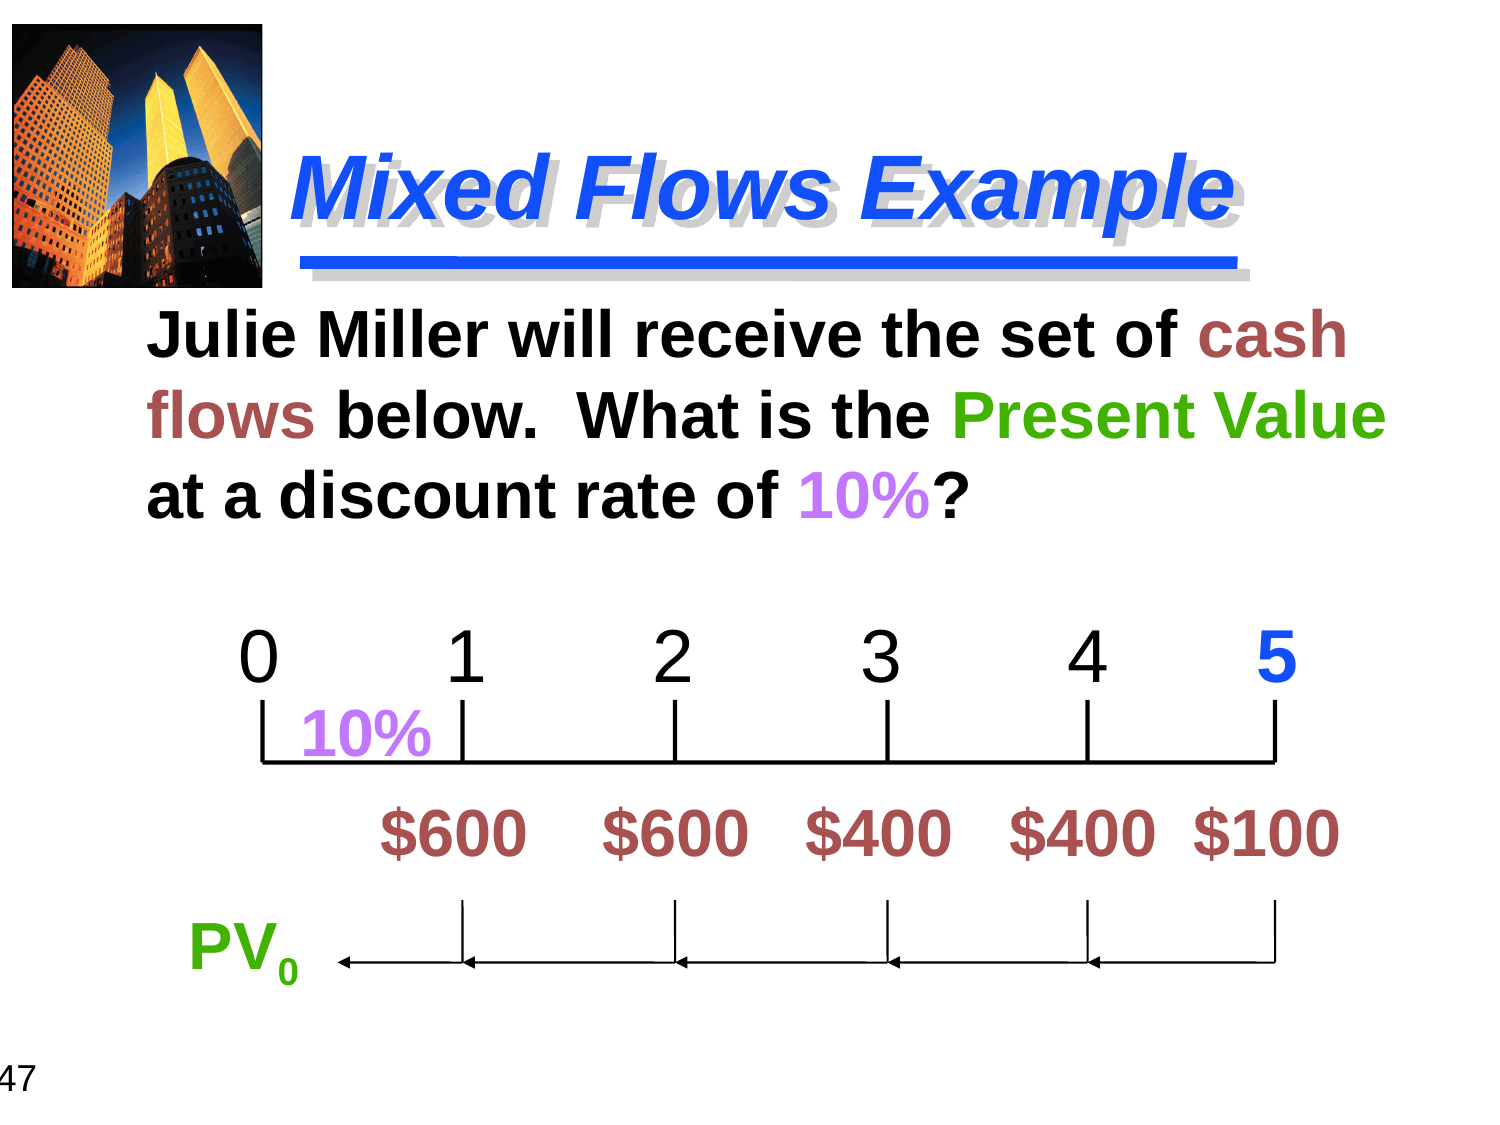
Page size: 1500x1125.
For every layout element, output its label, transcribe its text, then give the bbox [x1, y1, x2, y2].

text_box [887, 956, 1087, 969]
text_box [1087, 956, 1276, 969]
text_box [462, 956, 675, 969]
list Julie Miller will receive the set of cash flows below. What is the Present Value at a discount rate of 10%? [75, 275, 1425, 600]
text_box [675, 956, 887, 969]
text_box 0 1 2 3 4 5 [186, 599, 1313, 705]
text_box PV0 [173, 895, 315, 1001]
title Mixed Flows Example [275, 78, 1450, 288]
text_box $600 $600 $400 $400 $100 [347, 782, 1388, 878]
text_box 10% [285, 682, 449, 778]
picture [12, 24, 263, 288]
text_box [337, 956, 462, 969]
